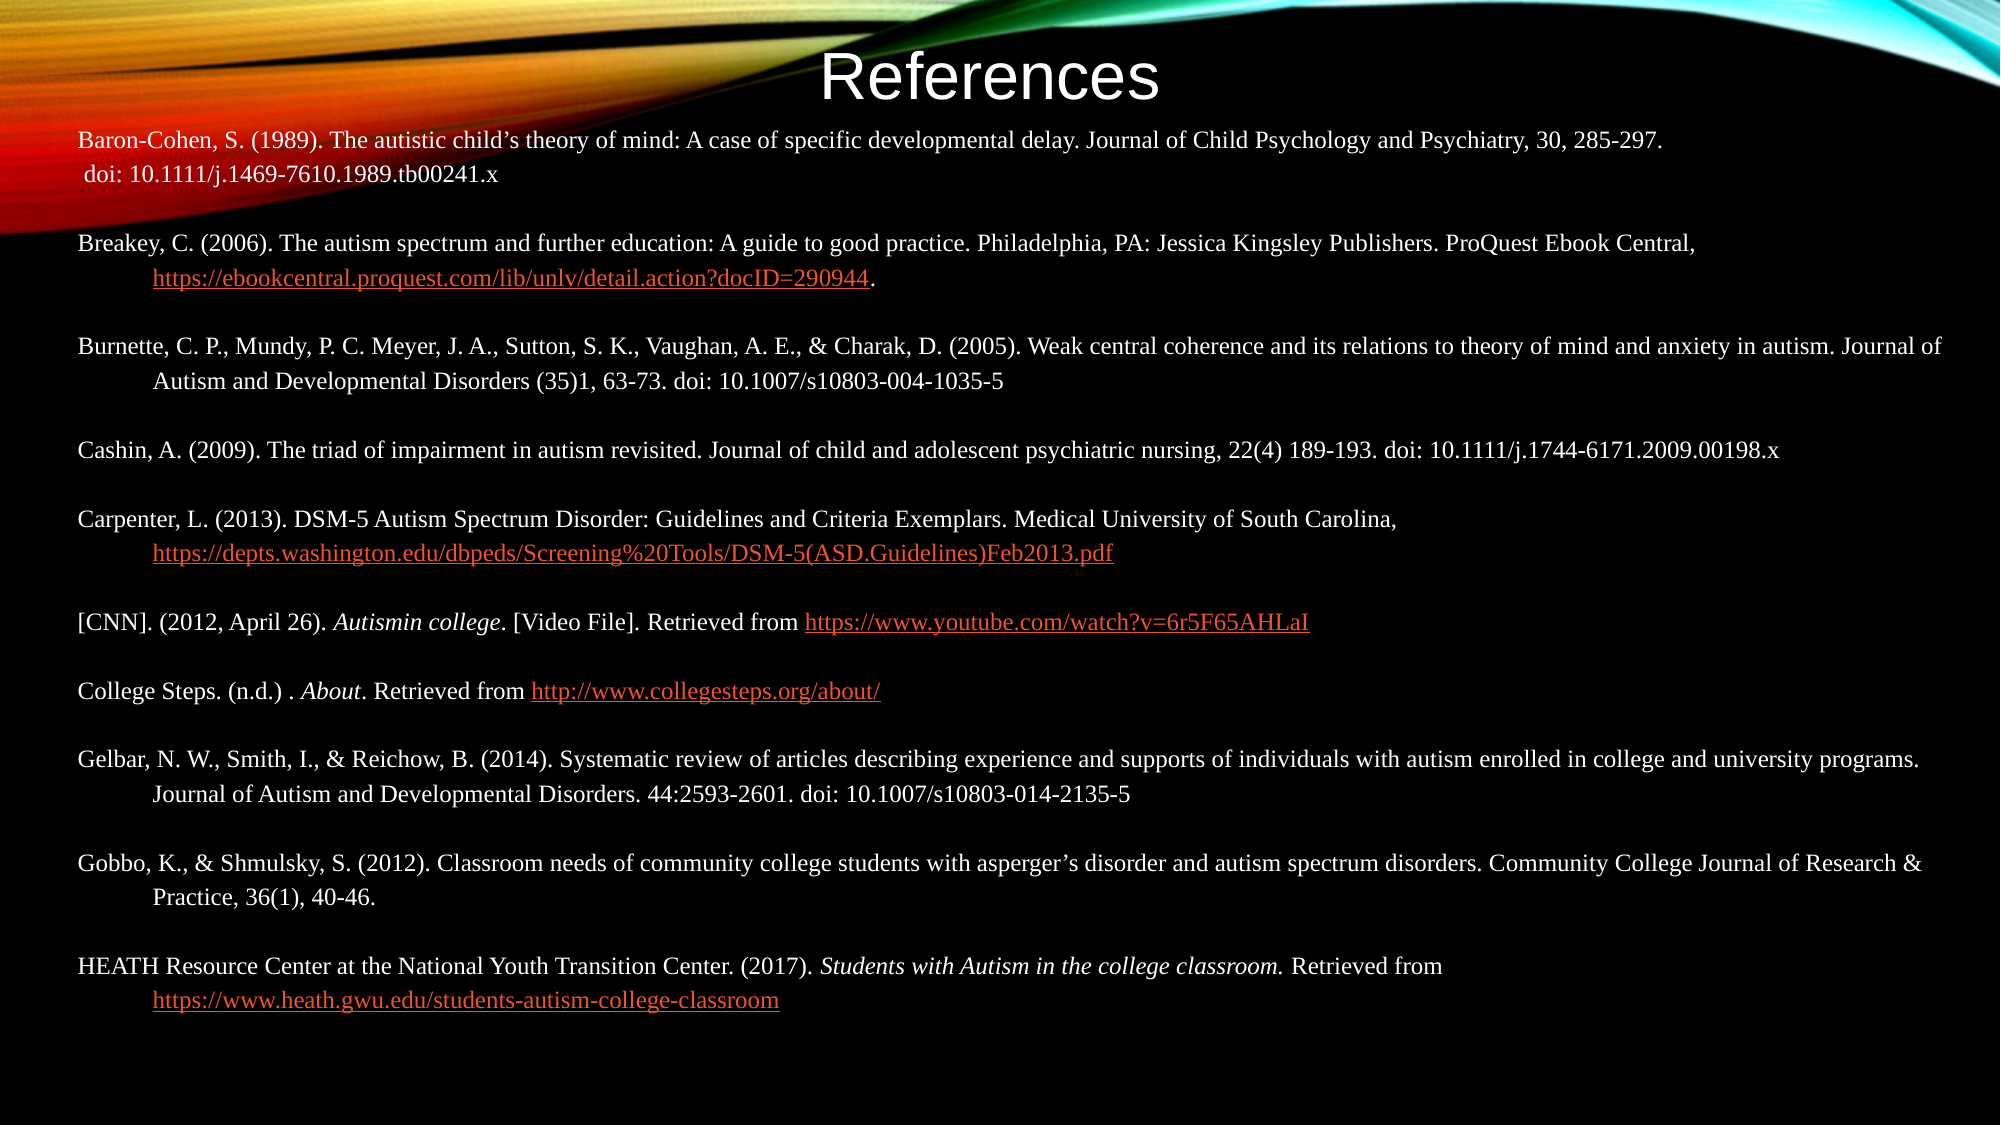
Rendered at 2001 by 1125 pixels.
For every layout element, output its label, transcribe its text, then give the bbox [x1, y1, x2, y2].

picture [0, 0, 2000, 237]
text_box References [234, 17, 1747, 112]
text_box Baron-Cohen, S. (1989). The autistic child’s theory of mind: A case of specific developmental delay. Journal of Child Psychology and Psychiatry, 30, 285-297. doi: 10.1111/j.1469-7610.1989.tb00241.x Breakey, C. (2006). The autism spectrum and further education: A guide to good practice. Philadelphia, PA: Jessica Kingsley Publishers. ProQuest Ebook Central, https://ebookcentral.proquest.com/lib/unlv/detail.action?docID=290944. Burnette, C. P., Mundy, P. C. Meyer, J. A., Sutton, S. K., Vaughan, A. E., & Charak, D. (2005). Weak central coherence and its relations to theory of mind and anxiety in autism. Journal of Autism and Developmental Disorders (35)1, 63-73. doi: 10.1007/s10803-004-1035-5 Cashin, A. (2009). The triad of impairment in autism revisited. Journal of child and adolescent psychiatric nursing, 22(4) 189-193. doi: 10.1111/j.1744-6171.2009.00198.x Carpenter, L. (2013). DSM-5 Autism Spectrum Disorder: Guidelines and Criteria Exemplars. Medical University of South Carolina, https://depts.washington.edu/dbpeds/Screening%20Tools/DSM-5(ASD.Guidelines)Feb2013.pdf [CNN]. (2012, April 26). Autismin college. [Video File]. Retrieved from https://www.youtube.com/watch?v=6r5F65AHLaI College Steps. (n.d.) . About. Retrieved from http://www.collegesteps.org/about/ Gelbar, N. W., Smith, I., & Reichow, B. (2014). Systematic review of articles describing experience and supports of individuals with autism enrolled in college and university programs. Journal of Autism and Developmental Disorders. 44:2593-2601. doi: 10.1007/s10803-014-2135-5 Gobbo, K., & Shmulsky, S. (2012). Classroom needs of community college students with asperger’s disorder and autism spectrum disorders. Community College Journal of Research & Practice, 36(1), 40-46. HEATH Resource Center at the National Youth Transition Center. (2017). Students with Autism in the college classroom. Retrieved from https://www.heath.gwu.edu/students-autism-college-classroom [62, 111, 1971, 1125]
